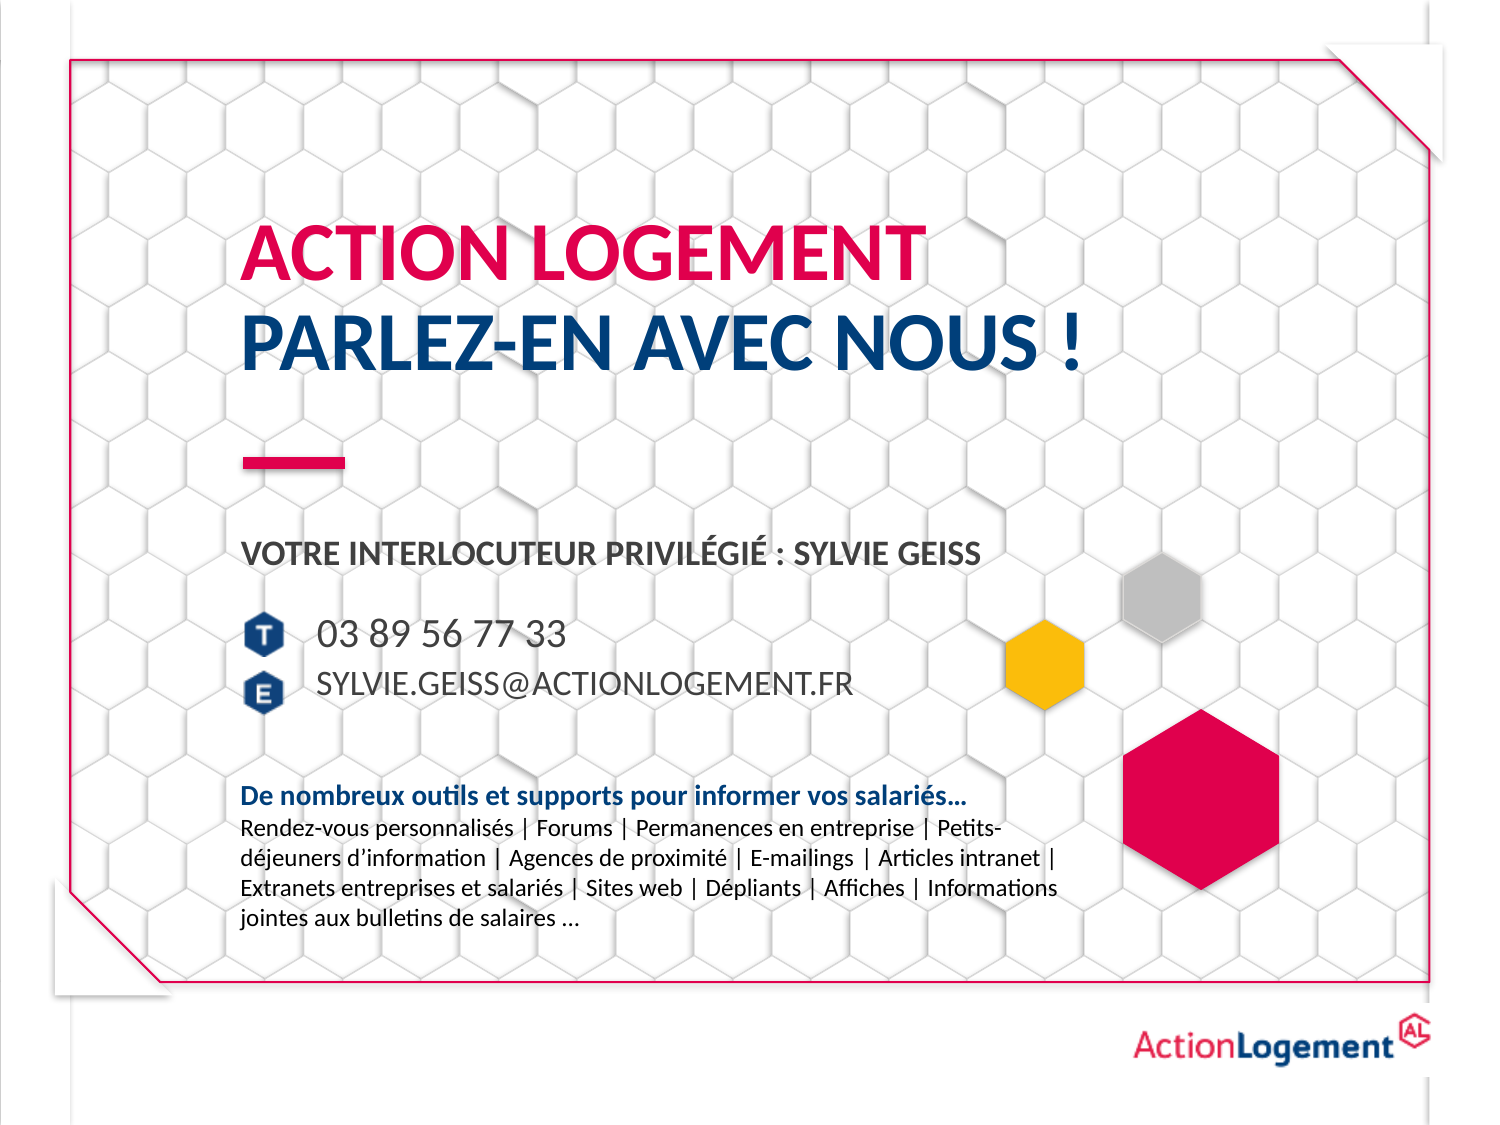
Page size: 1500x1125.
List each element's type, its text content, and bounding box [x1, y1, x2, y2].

list sylvie.geiss@actionlogement.fr [301, 656, 904, 740]
list 03 89 56 77 33 [301, 603, 881, 656]
picture [1124, 1003, 1442, 1077]
picture [240, 609, 287, 657]
text_box De nombreux outils et supports pour informer vos salariés… Rendez-vous personnalisés | Forums | Permanences en entreprise | Petits-déjeuners d’information | Agences de proximité | E-mailings | Articles intranet | Extranets entreprises et salariés | Sites web | Dépliants | Affiches | Informations jointes aux bulletins de salaires ... [225, 769, 1105, 939]
list Votre interlocuteur privilégié : Sylvie GEISS [225, 527, 1105, 610]
list Action logement parlez-en avec nous ! [225, 200, 1365, 398]
picture [239, 668, 288, 717]
